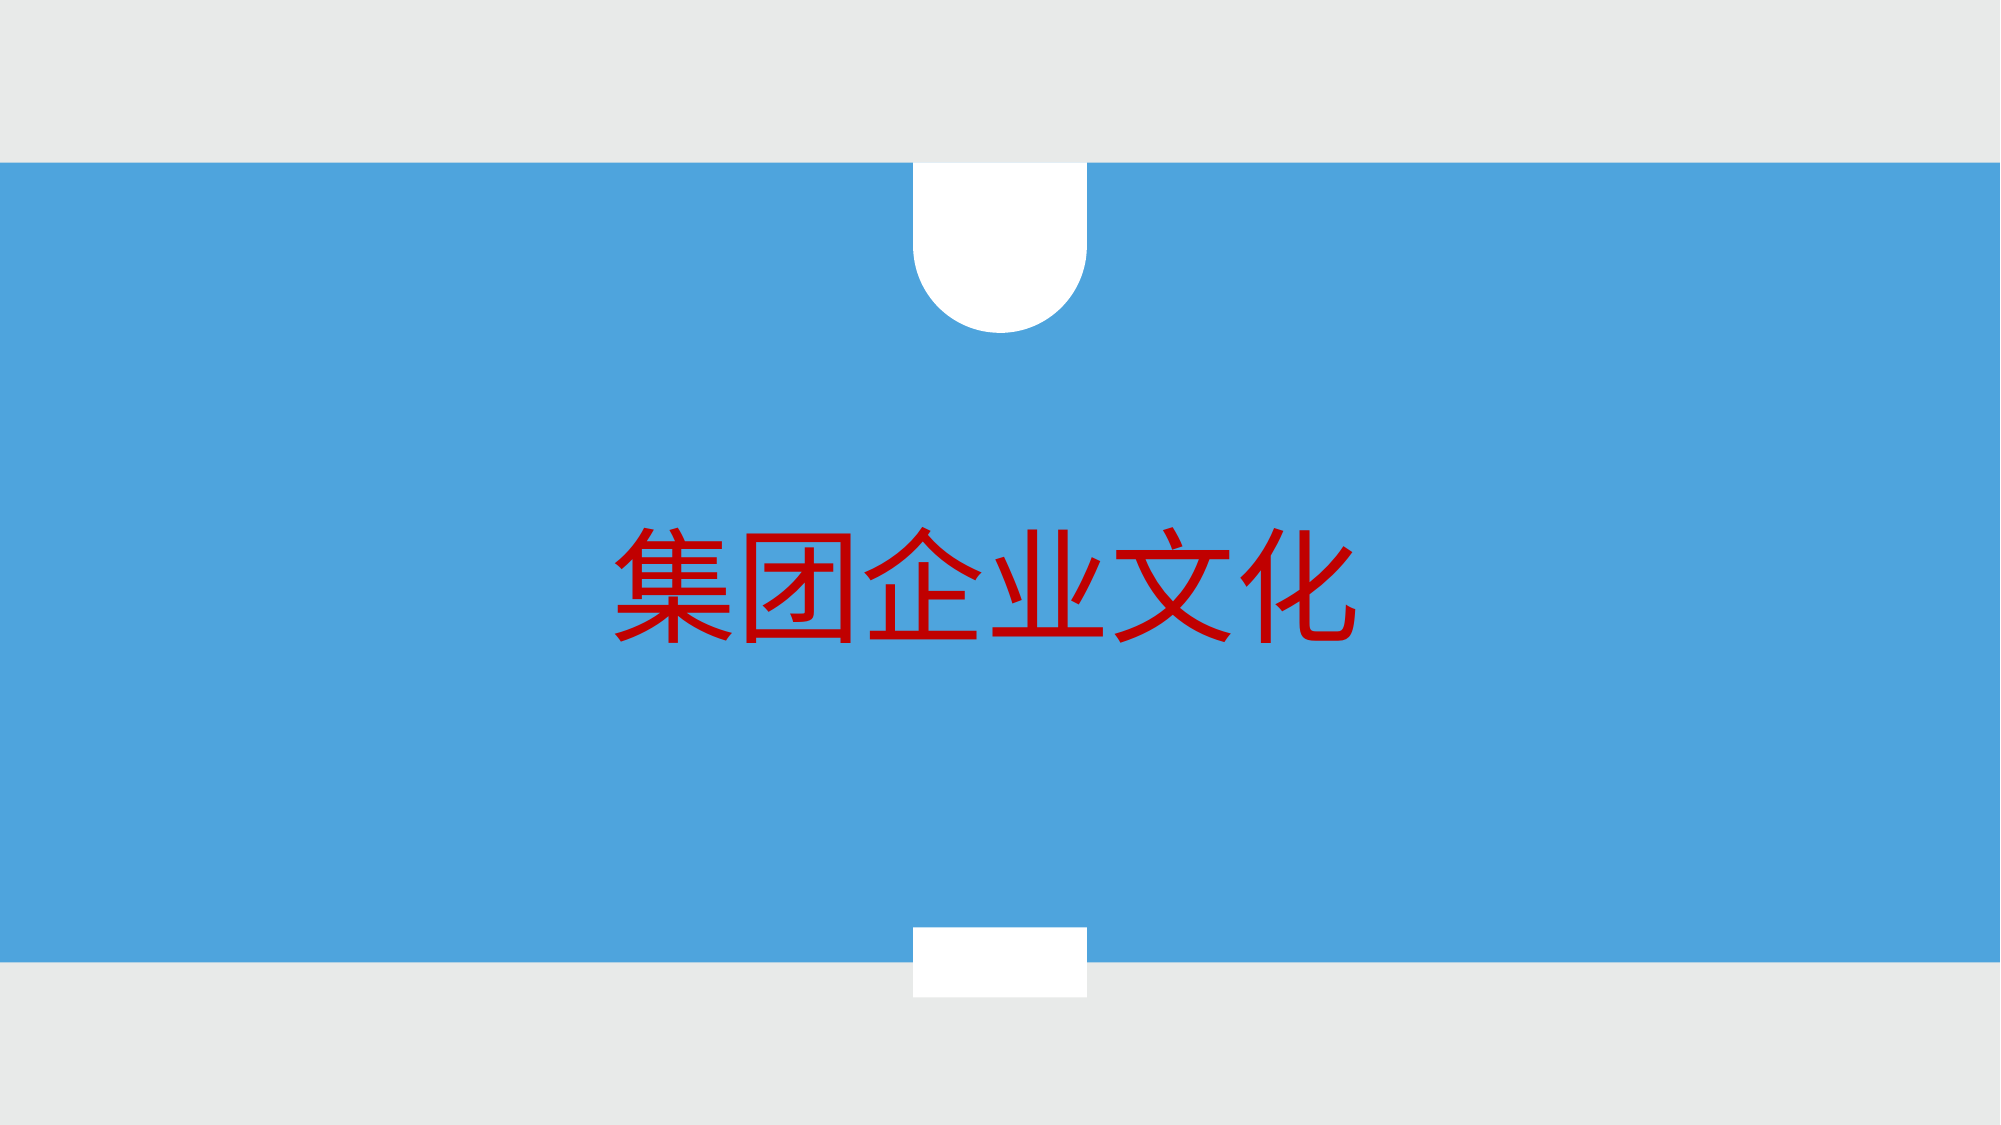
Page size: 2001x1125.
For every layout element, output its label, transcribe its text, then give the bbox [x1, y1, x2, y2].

list 集团企业文化 [322, 518, 1650, 647]
